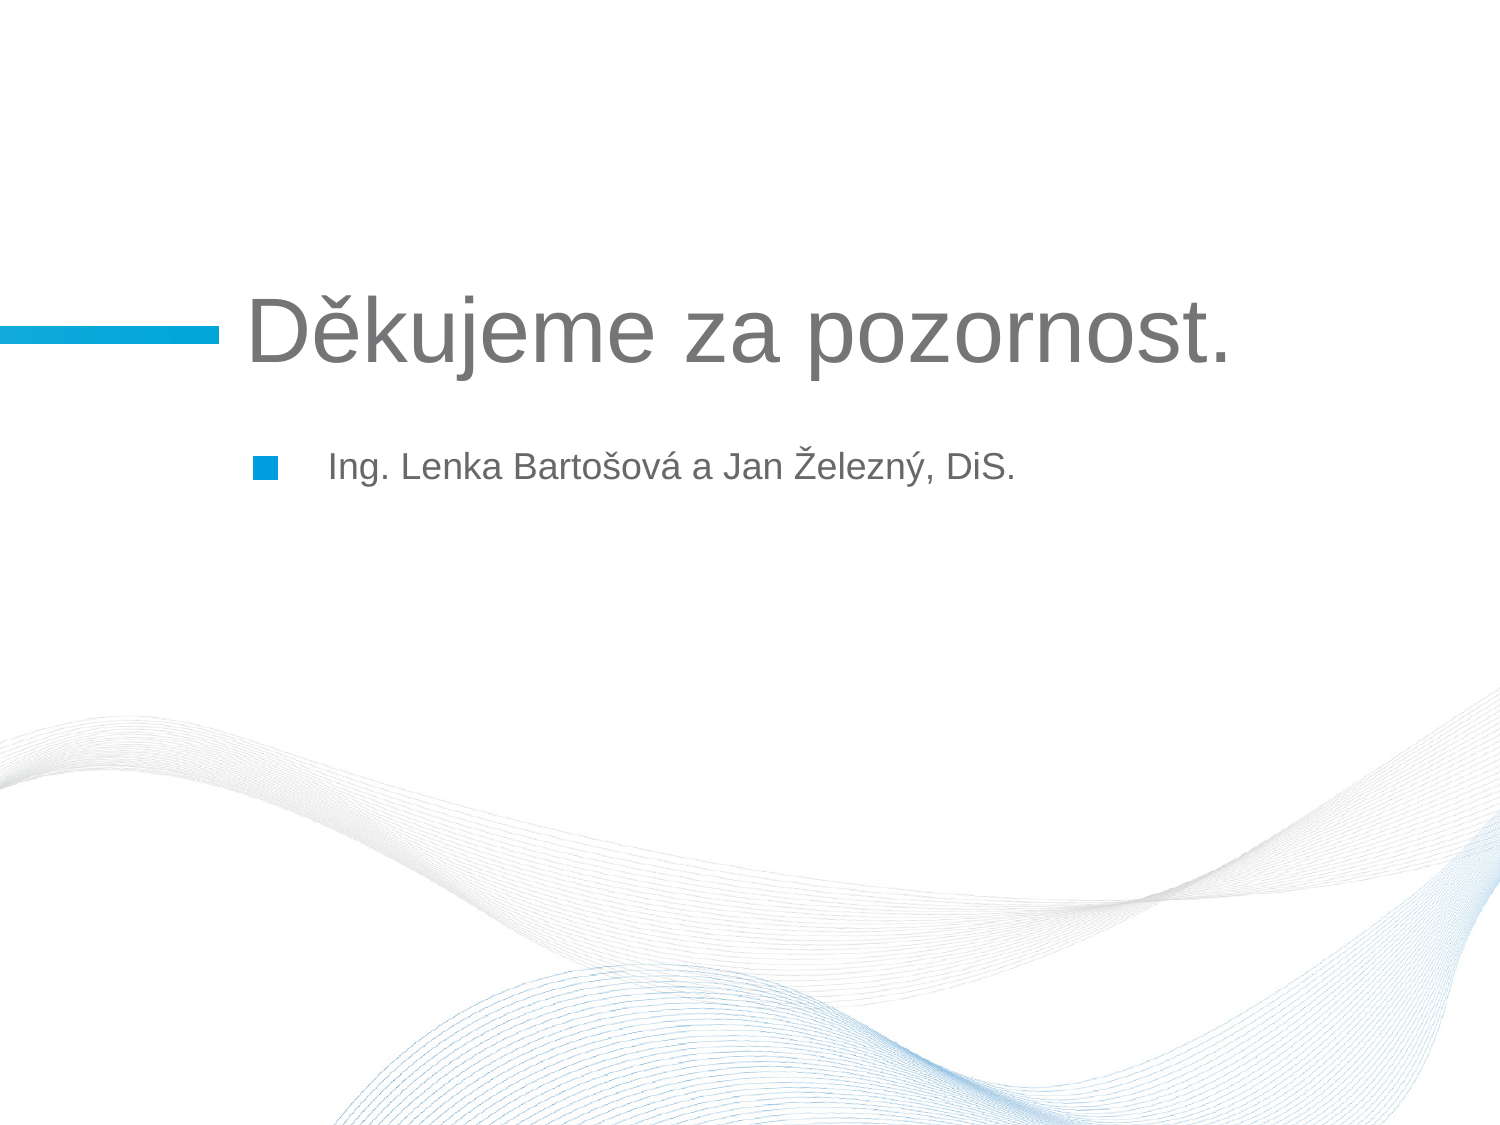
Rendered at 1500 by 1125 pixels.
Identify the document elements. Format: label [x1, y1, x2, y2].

text_box [230, 231, 1425, 364]
picture [0, 366, 1500, 1125]
